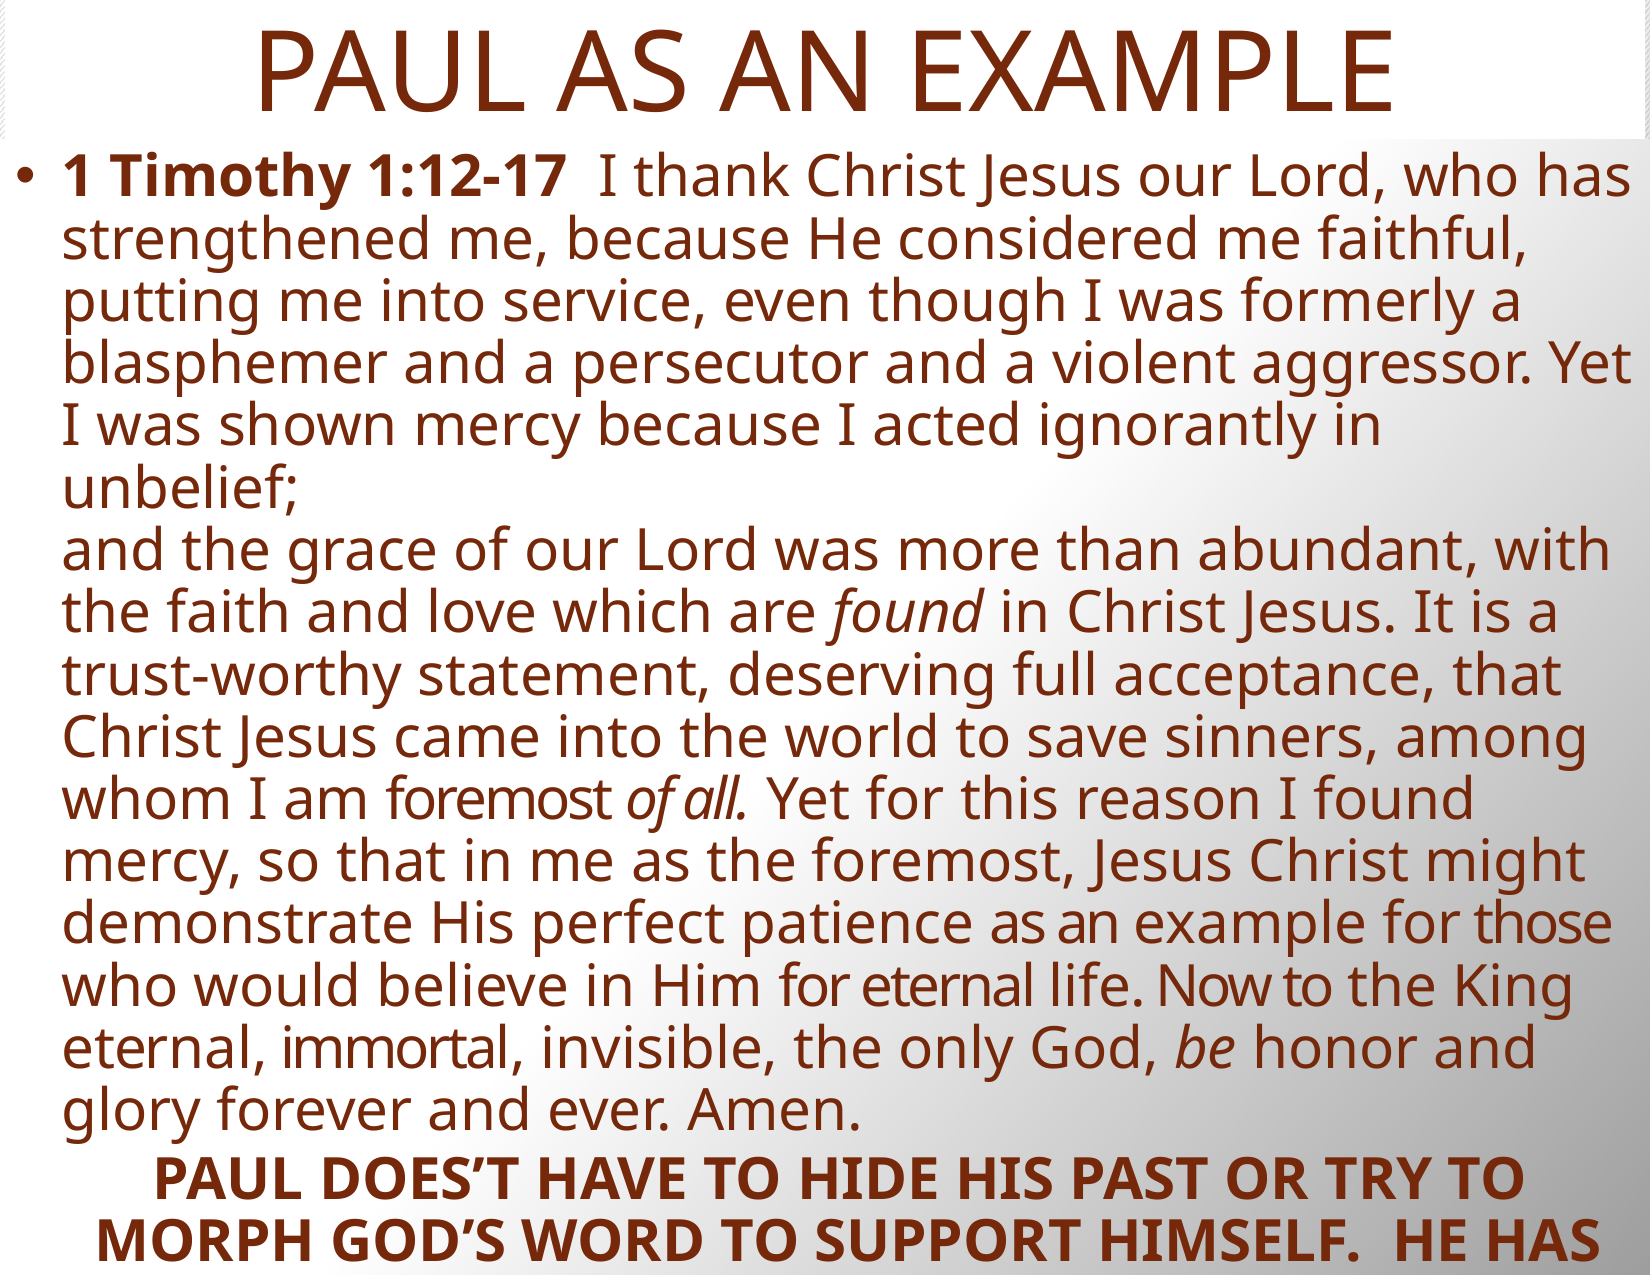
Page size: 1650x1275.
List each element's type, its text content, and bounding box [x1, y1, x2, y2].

title PAUL AS AN EXAMPLE [4, 16, 1646, 134]
list 1 Timothy 1:12-17 I thank Christ Jesus our Lord, who has strengthened me, because He considered me faithful, putting me into service, even though I was formerly a blasphemer and a persecutor and a violent aggressor. Yet I was shown mercy because I acted ignorantly in unbelief; and the grace of our Lord was more than abundant, with the faith and love which are found in Christ Jesus. It is a trust-worthy statement, deserving full acceptance, that Christ Jesus came into the world to save sinners, among whom I am foremost of all. Yet for this reason I found mercy, so that in me as the foremost, Jesus Christ might demonstrate His perfect patience as an example for those who would believe in Him for eternal life. Now to the King eternal, immortal, invisible, the only God, be honor and glory forever and ever. Amen. PAUL DOES’T HAVE TO HIDE HIS PAST OR TRY TO MORPH GOD’S WORD TO SUPPORT HIMSELF. HE HAS BEEN FORGIVEN AND WALKS IN PEACE! [0, 139, 1650, 1275]
